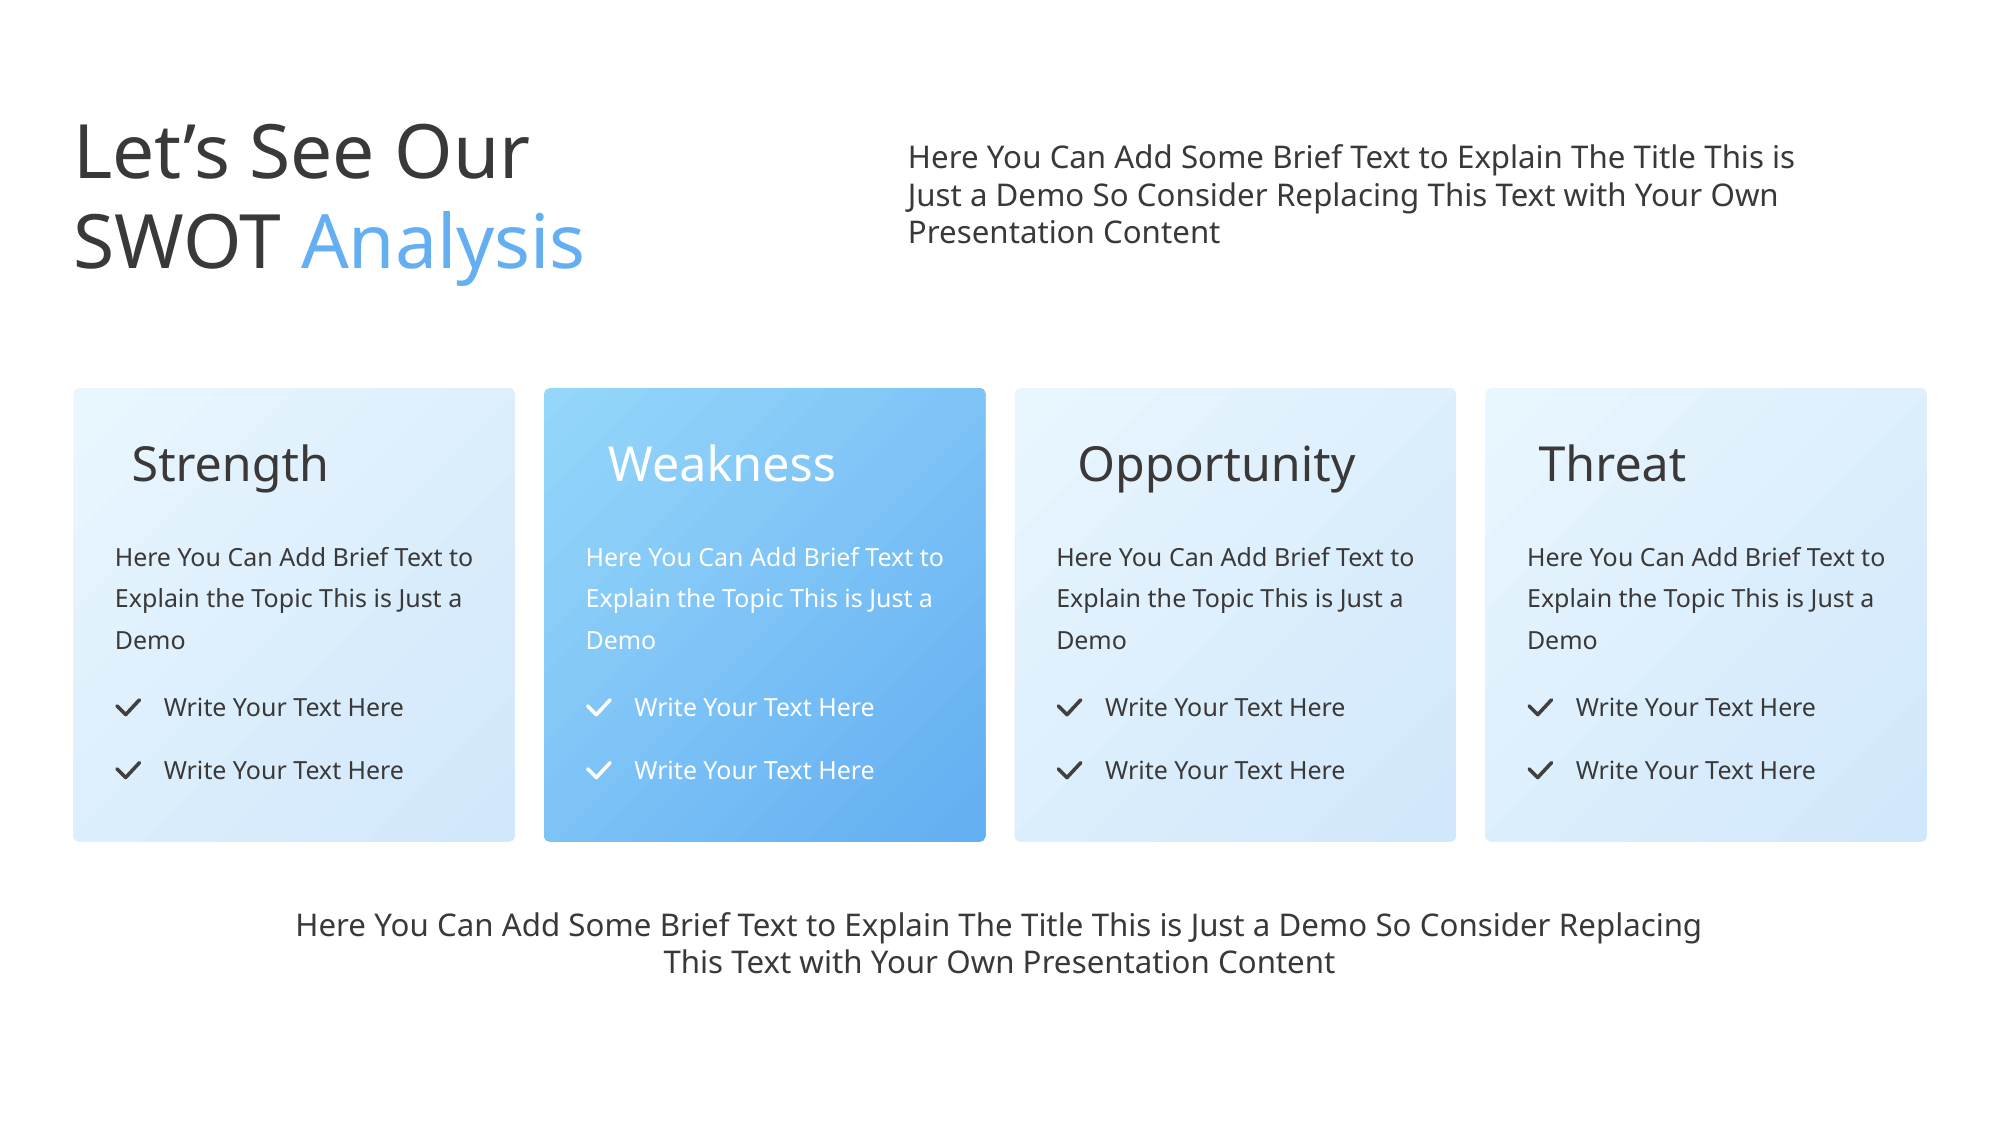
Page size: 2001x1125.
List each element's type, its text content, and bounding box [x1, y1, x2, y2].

text_box Here You Can Add Some Brief Text to Explain The Title This is Just a Demo So Consider Replacing This Text with Your Own Presentation Content [270, 897, 1730, 988]
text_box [1014, 388, 1456, 842]
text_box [544, 388, 986, 842]
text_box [1485, 388, 1927, 842]
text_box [73, 388, 515, 842]
text_box Let’s See Our SWOT Analysis [58, 96, 762, 291]
text_box Here You Can Add Some Brief Text to Explain The Title This is Just a Demo So Consider Replacing This Text with Your Own Presentation Content [893, 130, 1829, 258]
